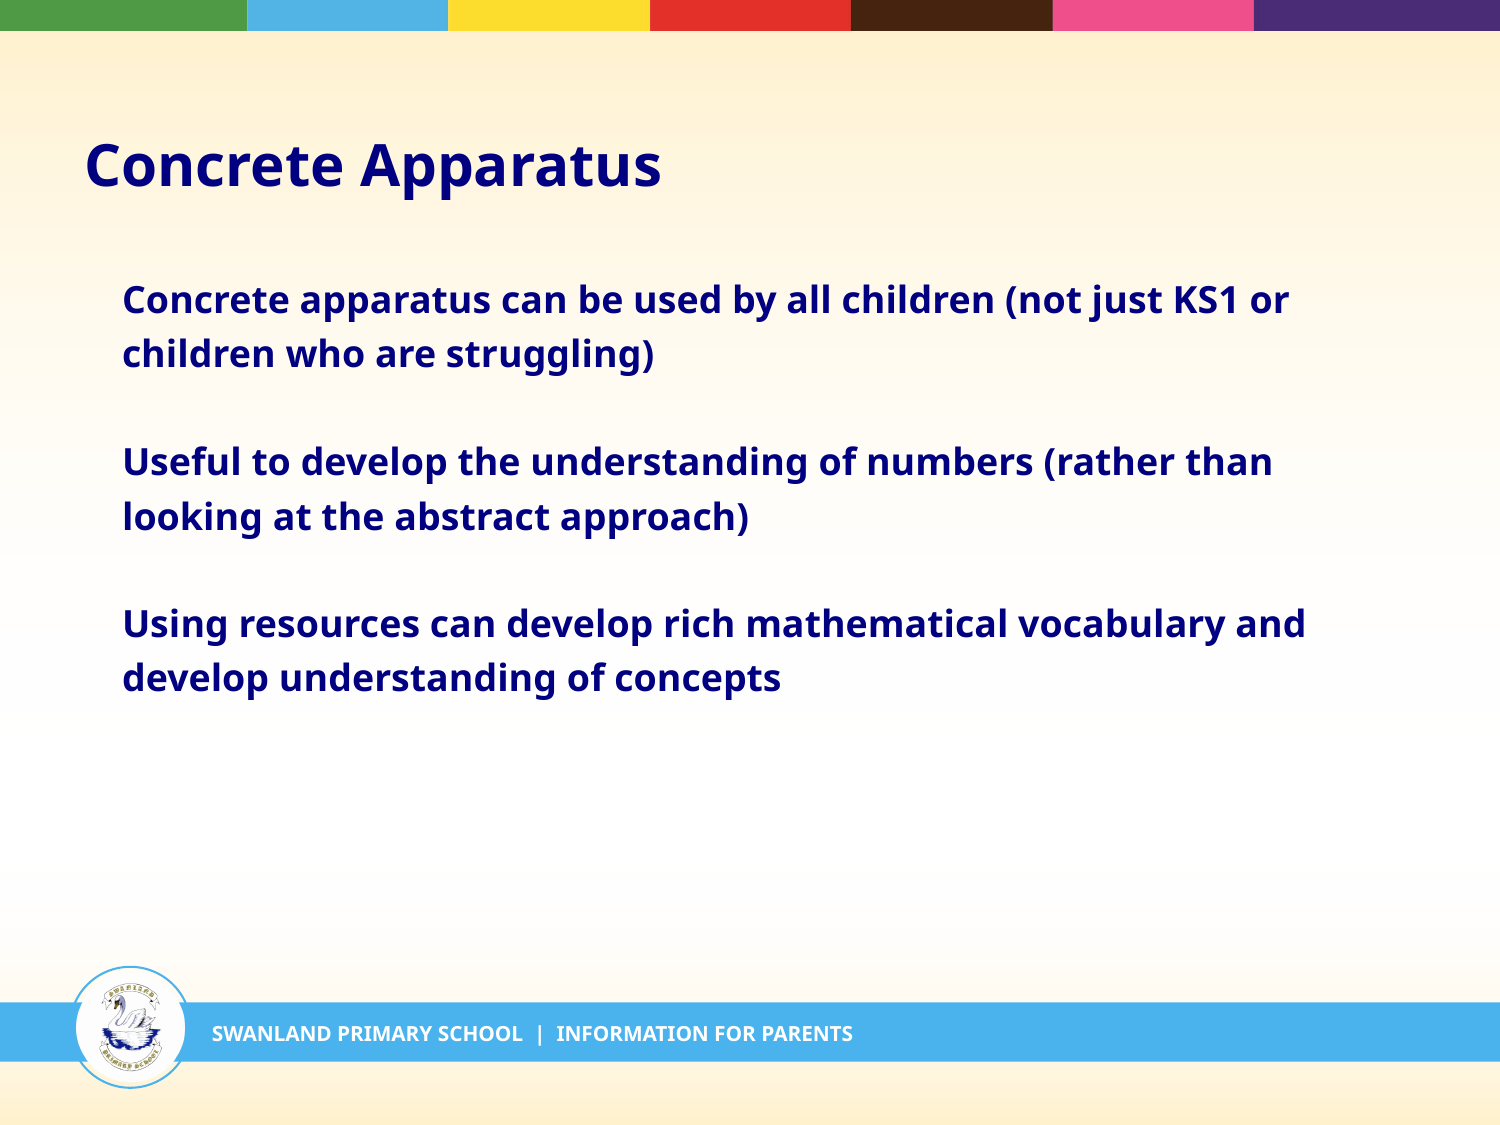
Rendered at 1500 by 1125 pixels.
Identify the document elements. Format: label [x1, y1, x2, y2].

text_box [69, 966, 191, 1088]
text_box [0, 0, 1500, 1125]
